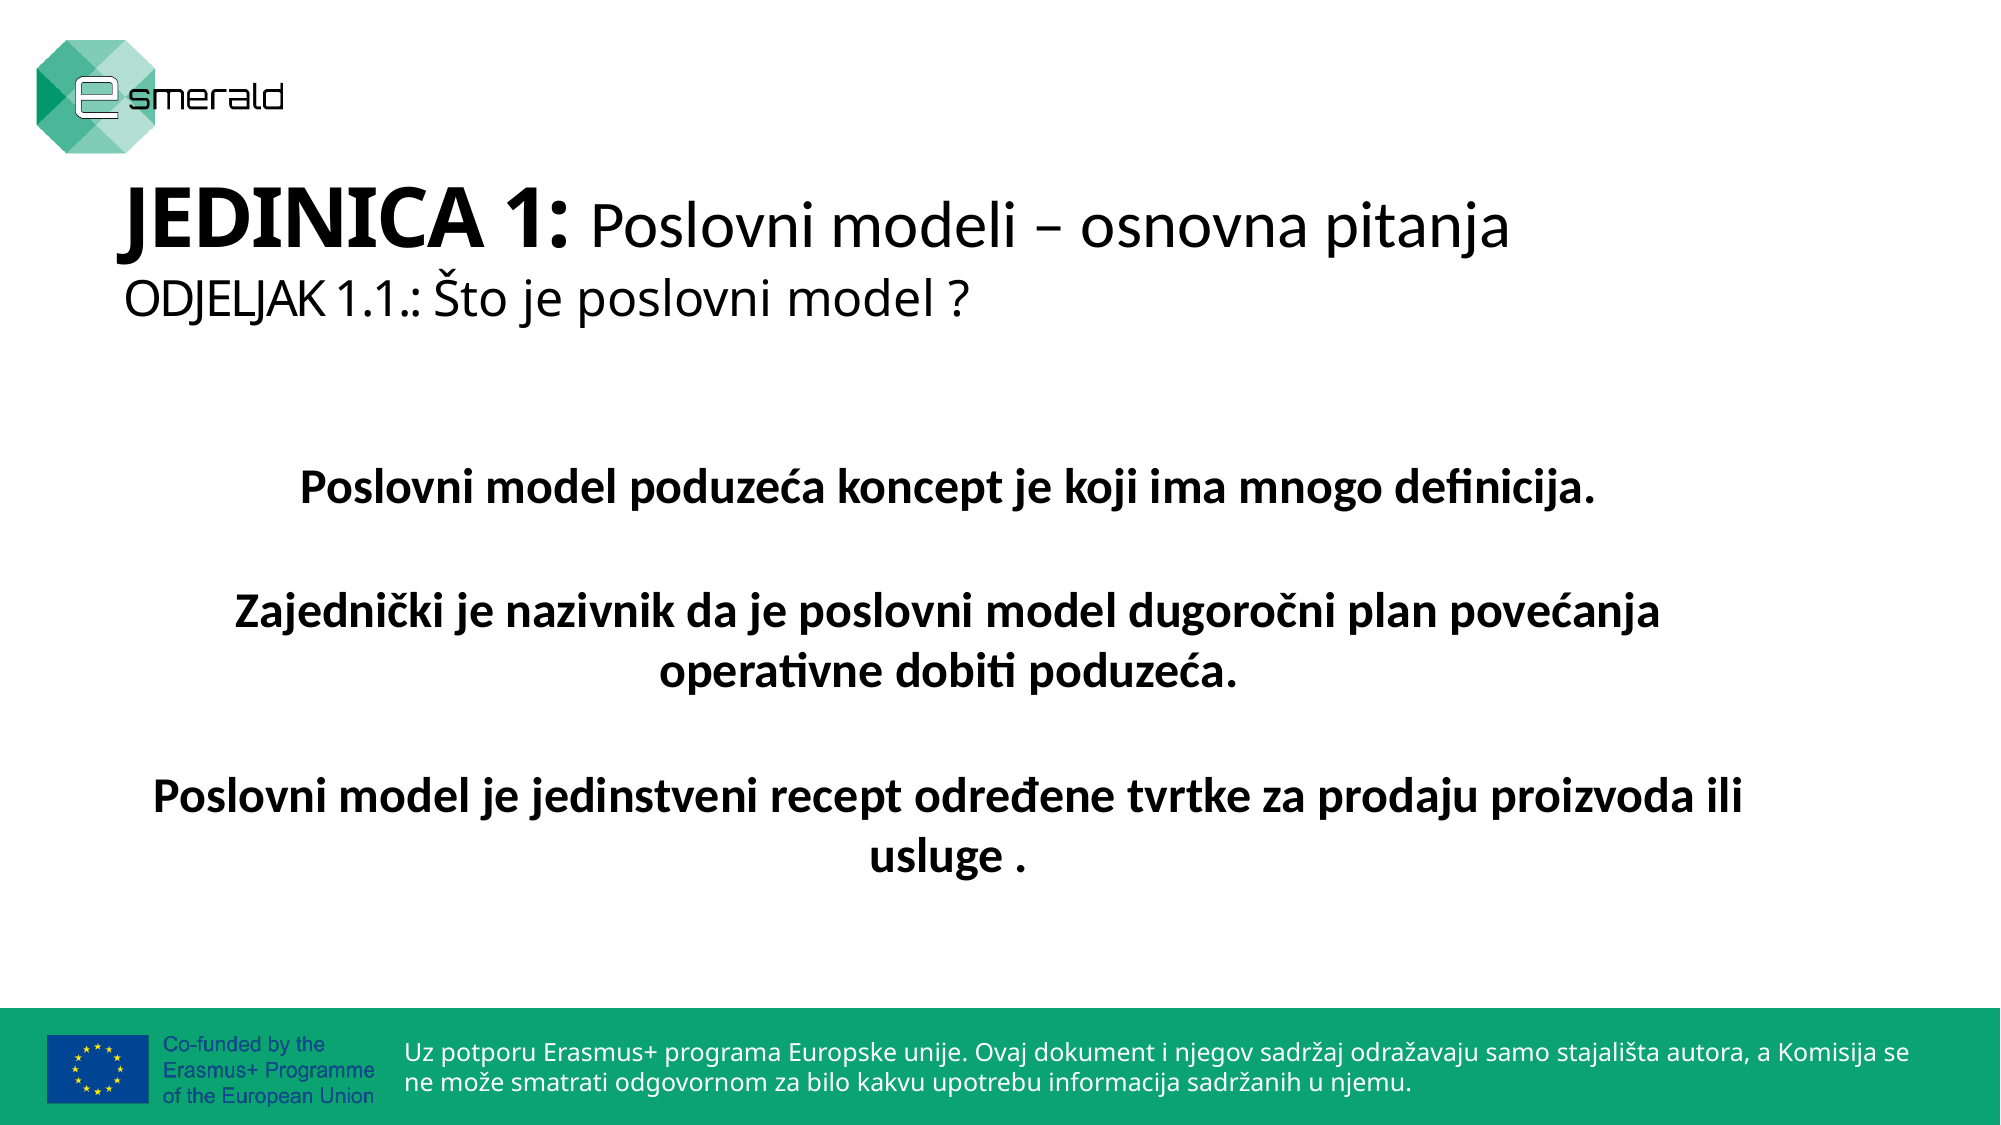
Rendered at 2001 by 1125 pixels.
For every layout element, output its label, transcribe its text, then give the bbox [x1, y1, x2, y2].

picture [15, 18, 302, 169]
picture [47, 1035, 374, 1107]
text_box JEDINICA 1: Poslovni modeli – osnovna pitanja ODJELJAK 1.1.: Što je poslovni model ? Poslovni model poduzeća koncept je koji ima mnogo definicija. Zajednički je nazivnik da je poslovni model dugoročni plan povećanja operativne dobiti poduzeća. Poslovni model je jedinstveni recept određene tvrtke za prodaju proizvoda ili usluge . [106, 156, 1790, 890]
